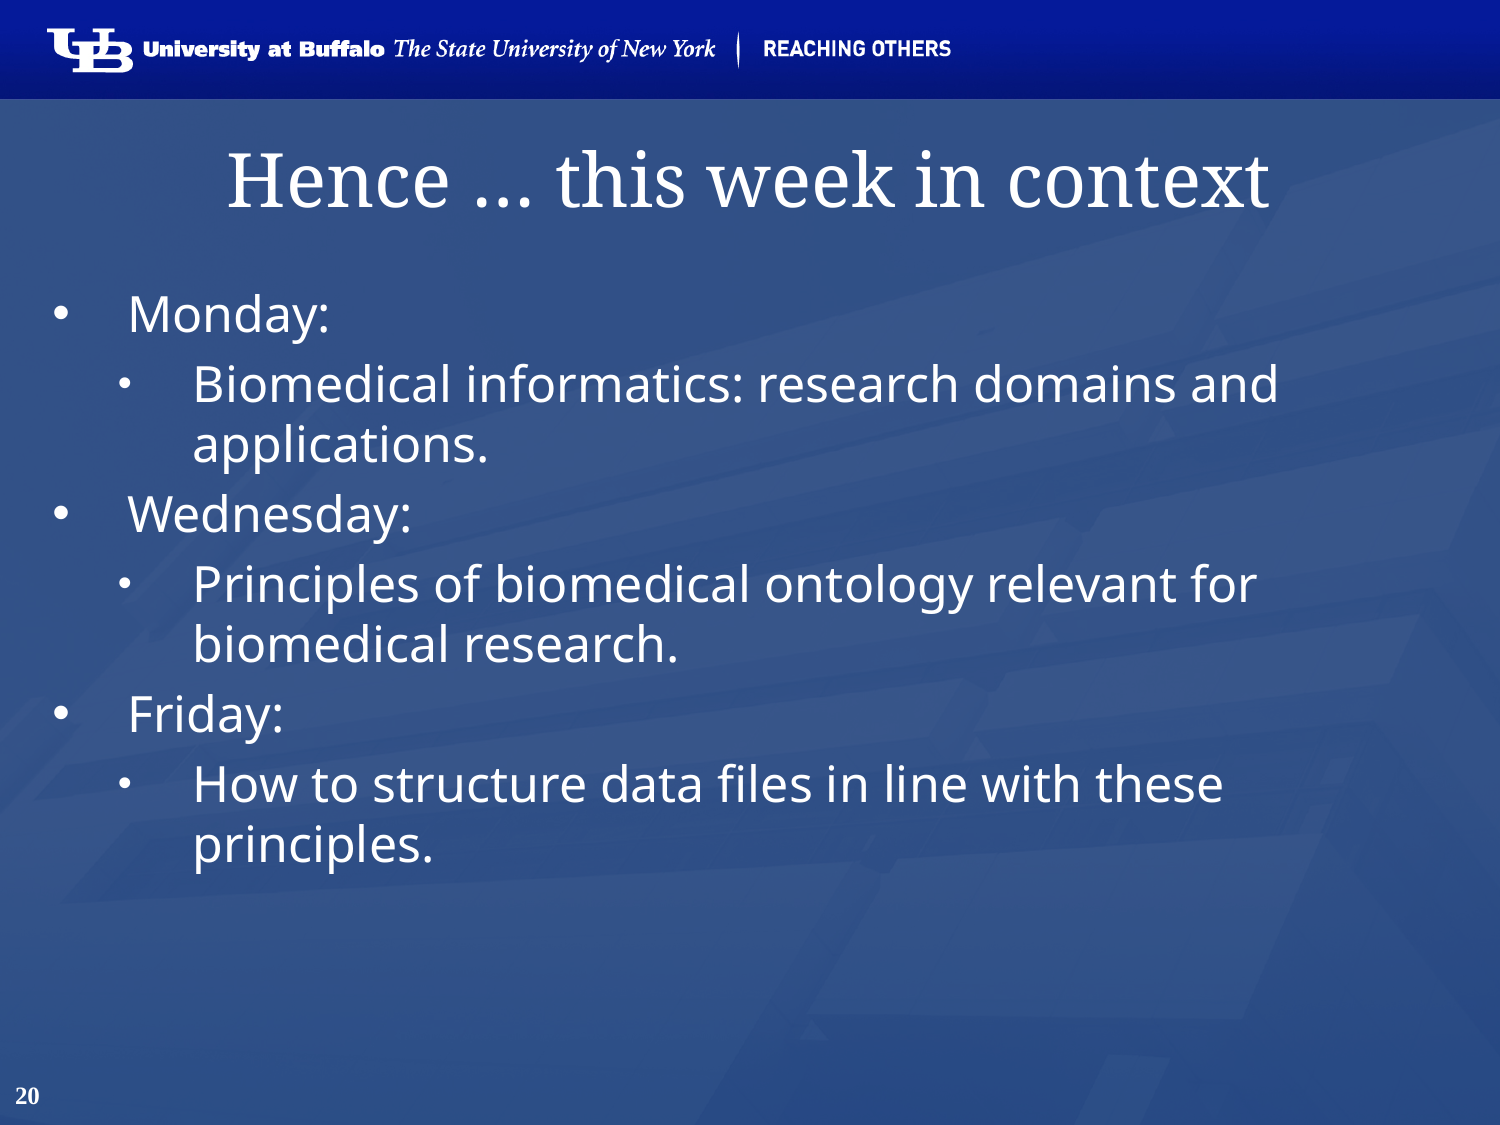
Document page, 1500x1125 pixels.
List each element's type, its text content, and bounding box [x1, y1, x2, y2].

slide_number 20 [0, 1064, 75, 1125]
title Hence … this week in context [37, 125, 1463, 250]
picture [0, 0, 1500, 99]
list Monday: Biomedical informatics: research domains and applications. Wednesday: Principles of biomedical ontology relevant for biomedical research. Friday: How to structure data files in line with these principles. [37, 275, 1463, 1088]
